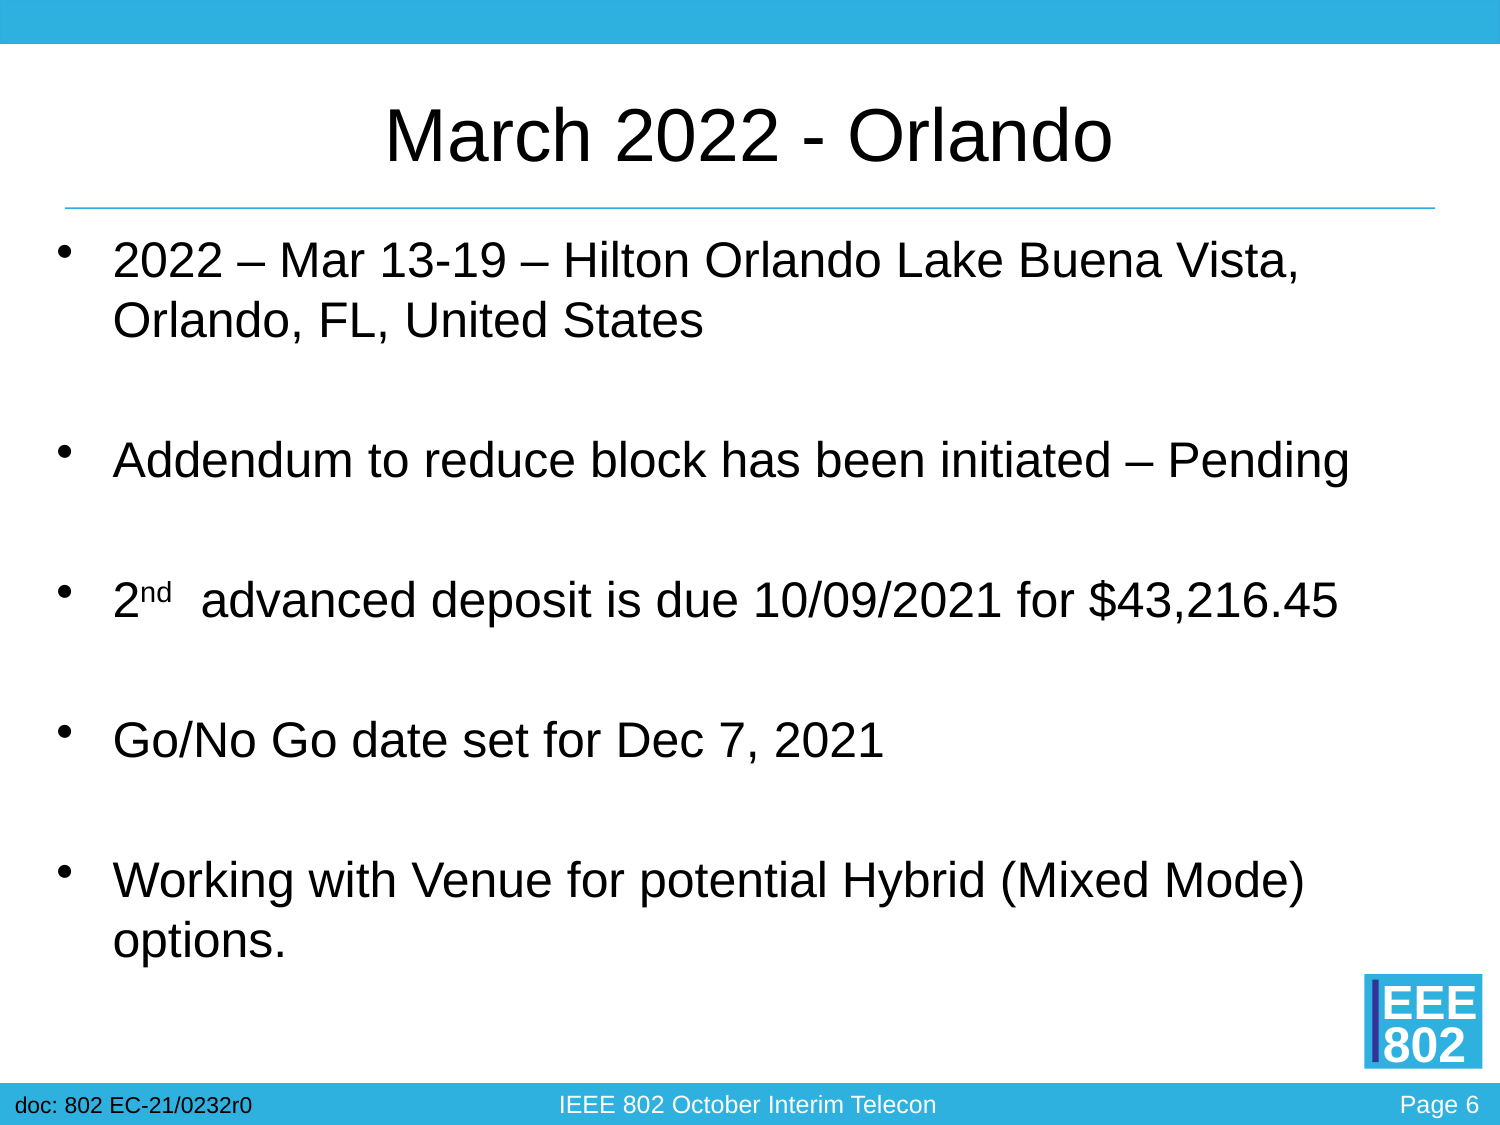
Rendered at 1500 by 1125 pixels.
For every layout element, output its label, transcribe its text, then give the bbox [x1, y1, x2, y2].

list 2022 – Mar 13-19 – Hilton Orlando Lake Buena Vista, Orlando, FL, United States Addendum to reduce block has been initiated – Pending 2nd advanced deposit is due 10/09/2021 for $43,216.45 Go/No Go date set for Dec 7, 2021 Working with Venue for potential Hybrid (Mixed Mode) options. [41, 220, 1392, 1059]
title March 2022 - Orlando [75, 66, 1425, 197]
